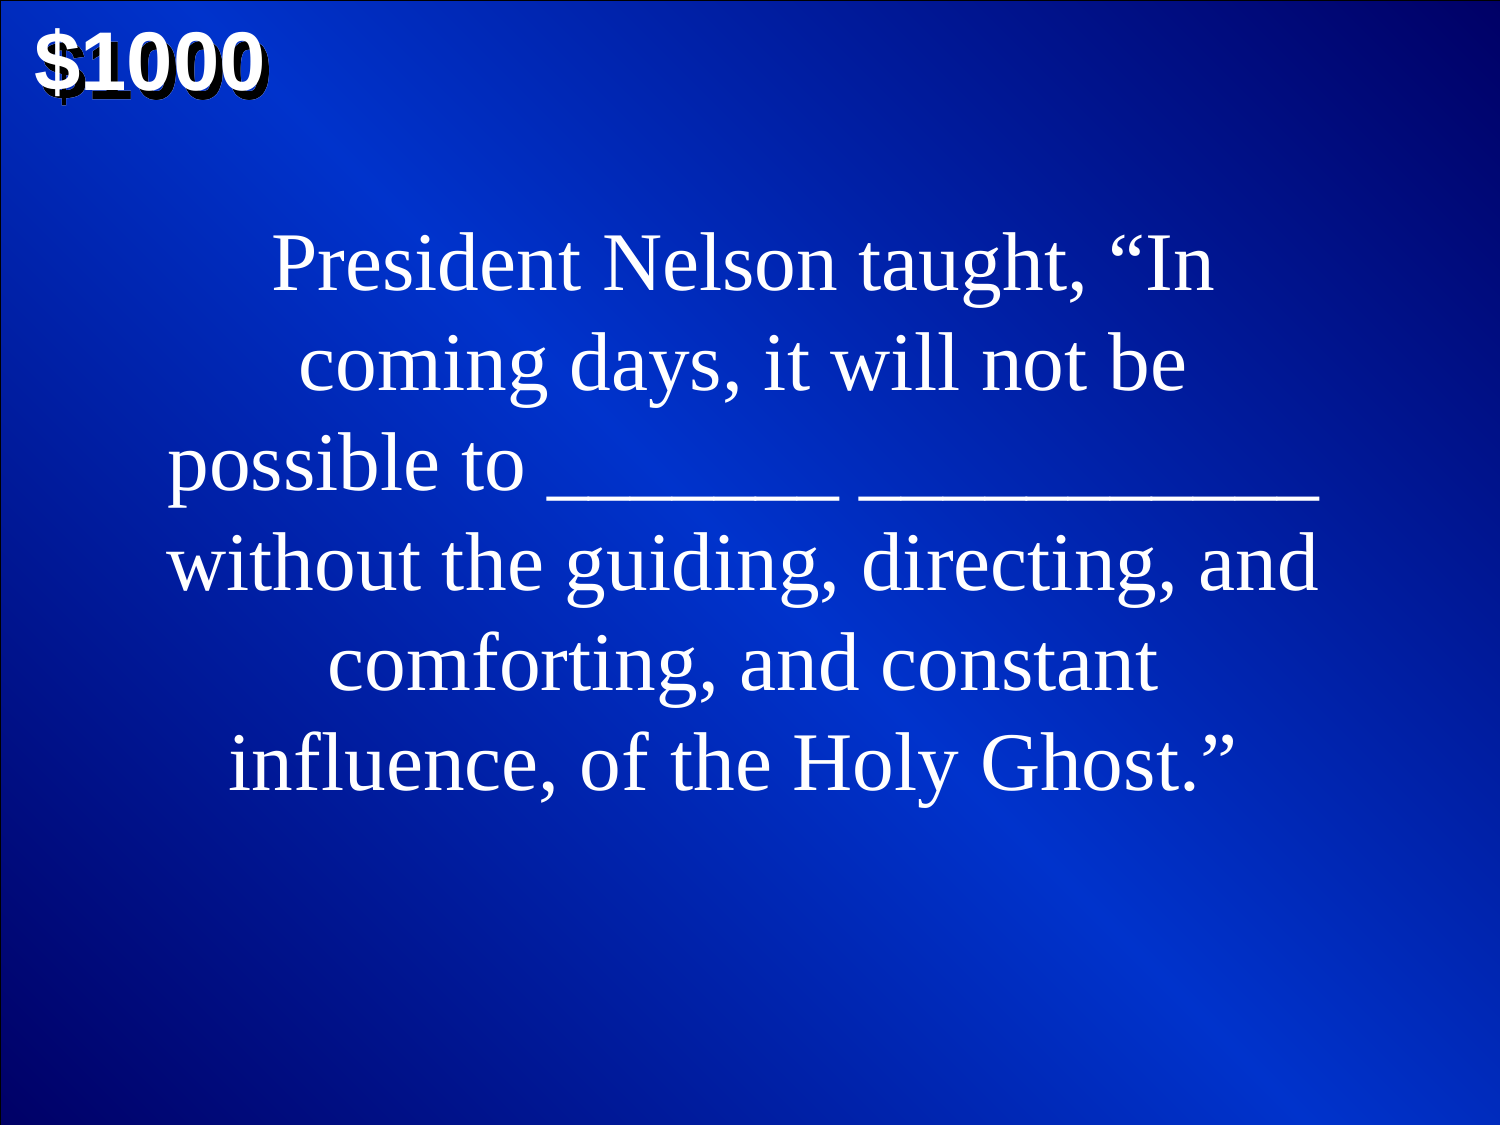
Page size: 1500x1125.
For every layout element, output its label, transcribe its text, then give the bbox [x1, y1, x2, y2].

text_box $1000 [0, 0, 300, 115]
text_box President Nelson taught, “In coming days, it will not be possible to _______ ___________ without the guiding, directing, and comforting, and constant influence, of the Holy Ghost.” [137, 199, 1350, 815]
text_box [0, 0, 1500, 1125]
